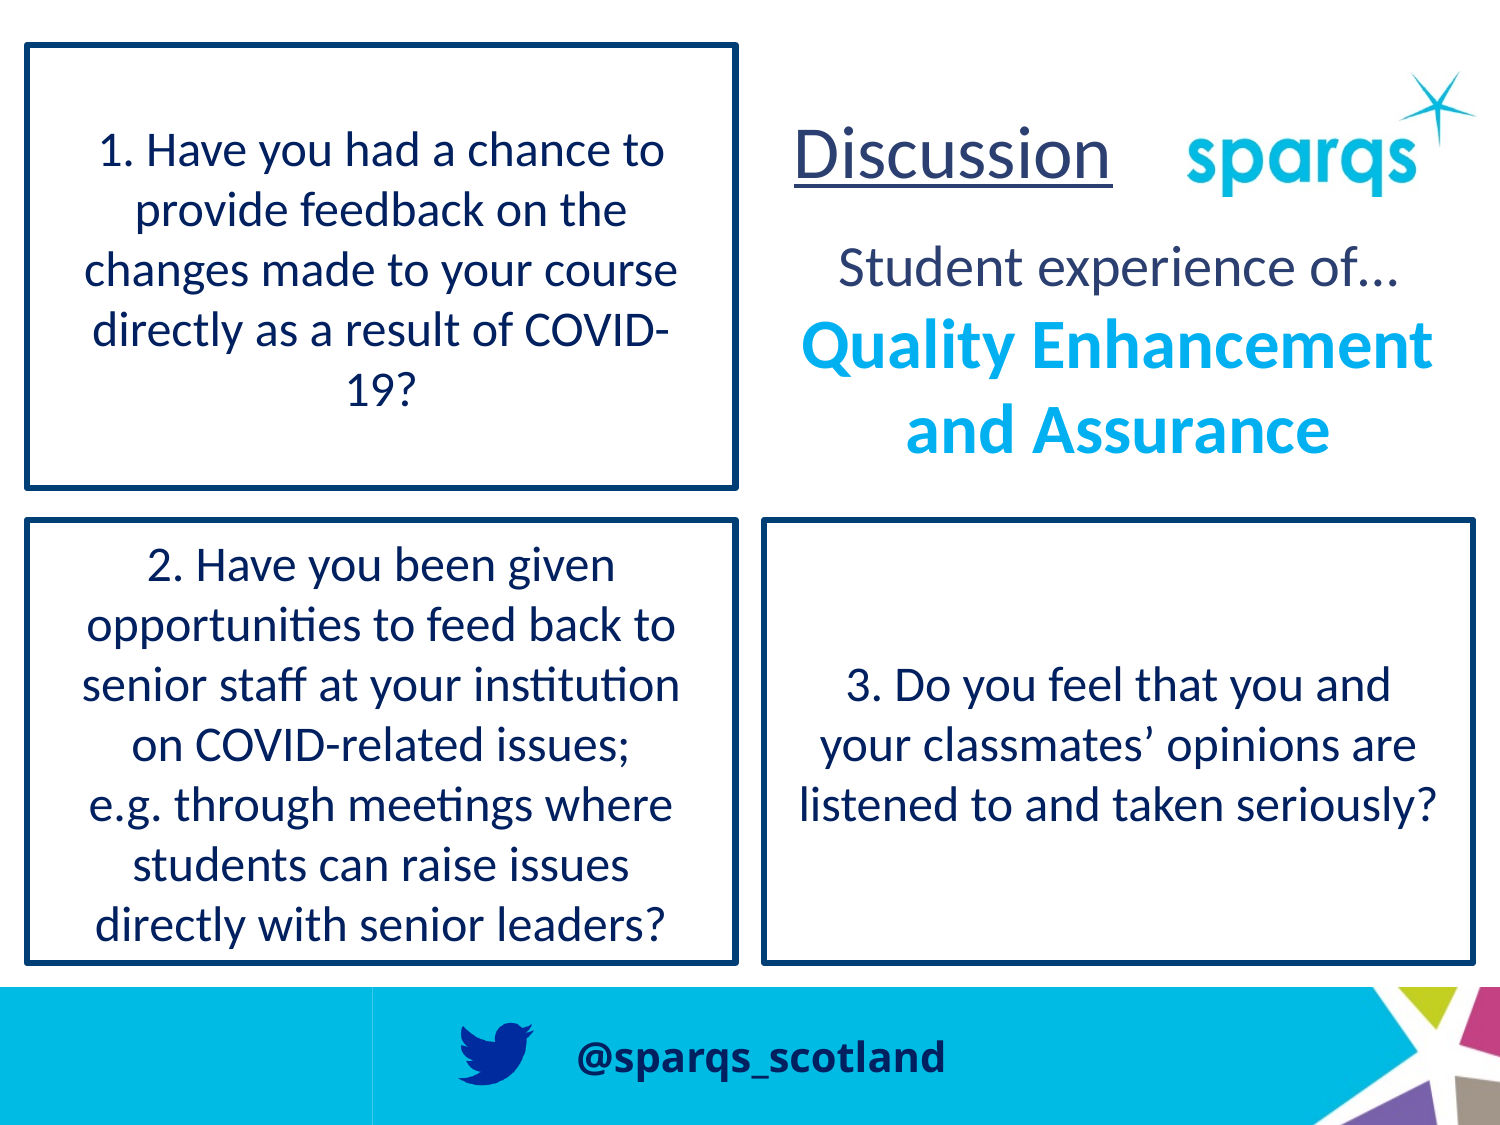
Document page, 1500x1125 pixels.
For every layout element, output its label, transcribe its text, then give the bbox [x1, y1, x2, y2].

text_box 2. Have you been given opportunities to feed back to senior staff at your institution on COVID-related issues; e.g. through meetings where students can raise issues directly with senior leaders? [26, 519, 736, 963]
picture [1187, 71, 1477, 197]
picture [0, 987, 1500, 1125]
title Discussion [764, 46, 1473, 189]
text_box 1. Have you had a chance to provide feedback on the changes made to your course directly as a result of COVID-19? [26, 45, 736, 488]
text_box Student experience of… Quality Enhancement and Assurance [764, 216, 1473, 488]
text_box 3. Do you feel that you and your classmates’ opinions are listened to and taken seriously? [764, 519, 1473, 963]
